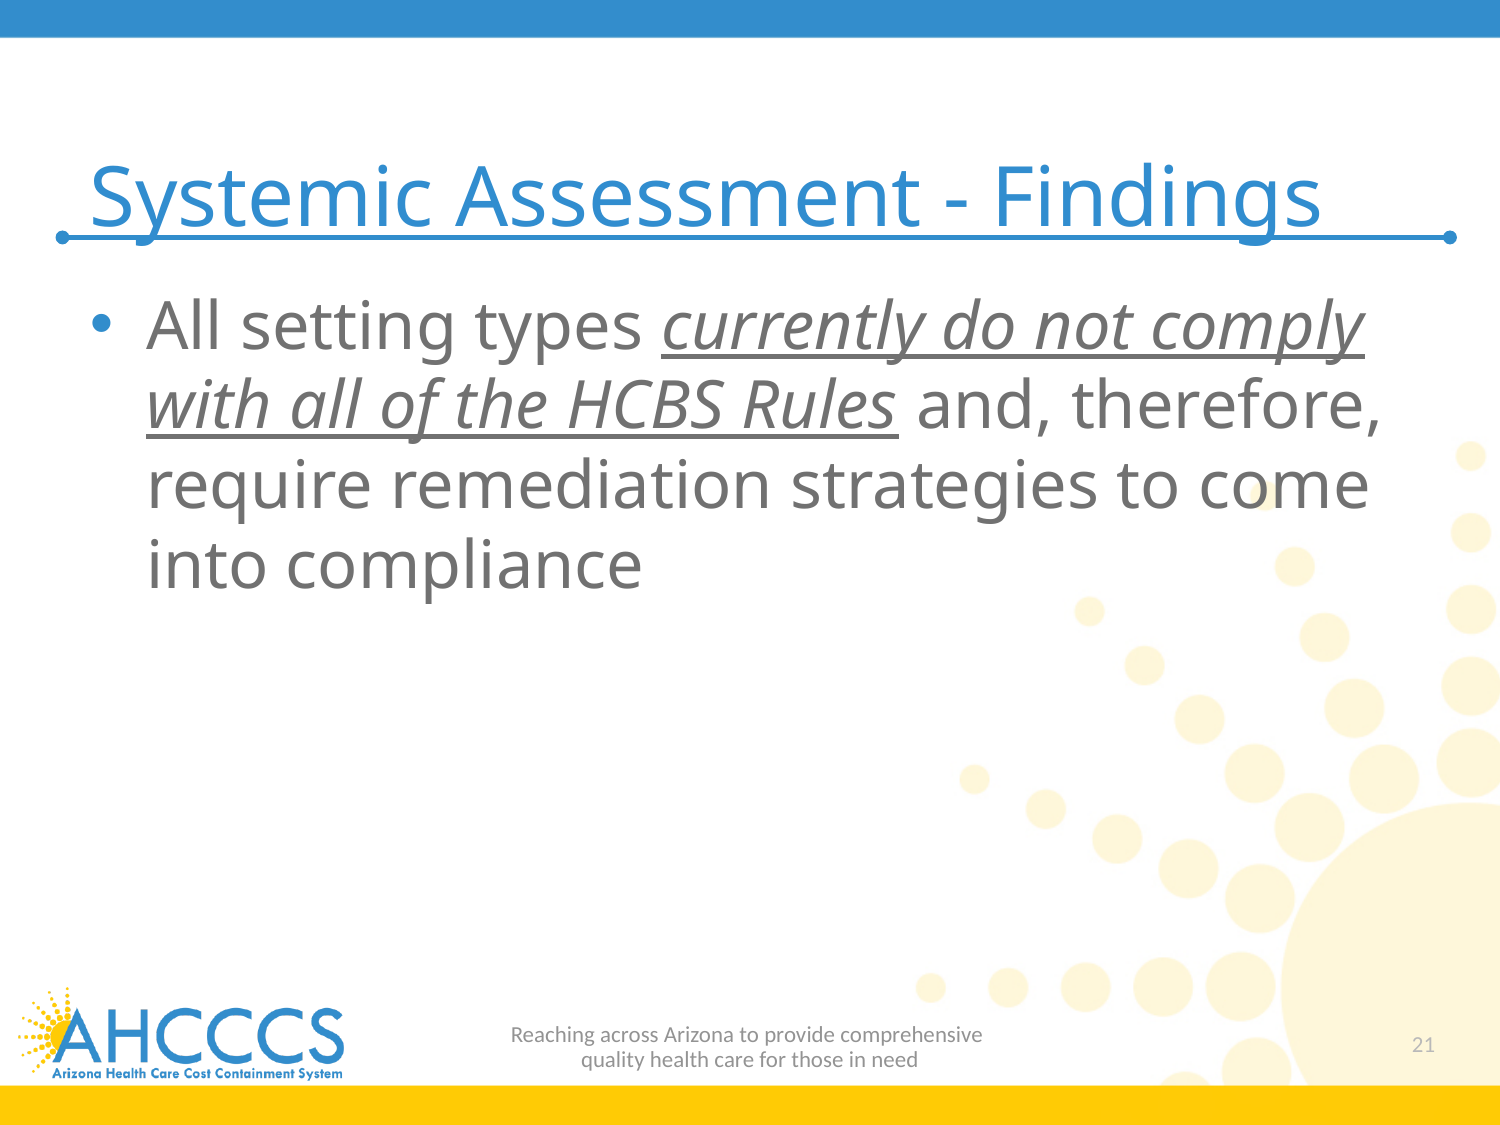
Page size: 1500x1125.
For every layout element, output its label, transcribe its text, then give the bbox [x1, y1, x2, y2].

picture [0, 0, 1500, 1016]
picture [0, 1079, 1500, 1125]
footer Reaching across Arizona to provide comprehensive quality health care for those in need [0, 1016, 1500, 1079]
title Systemic Assessment - Findings [75, 50, 1438, 250]
list All setting types currently do not comply with all of the HCBS Rules and, therefore, require remediation strategies to come into compliance [75, 275, 1450, 993]
